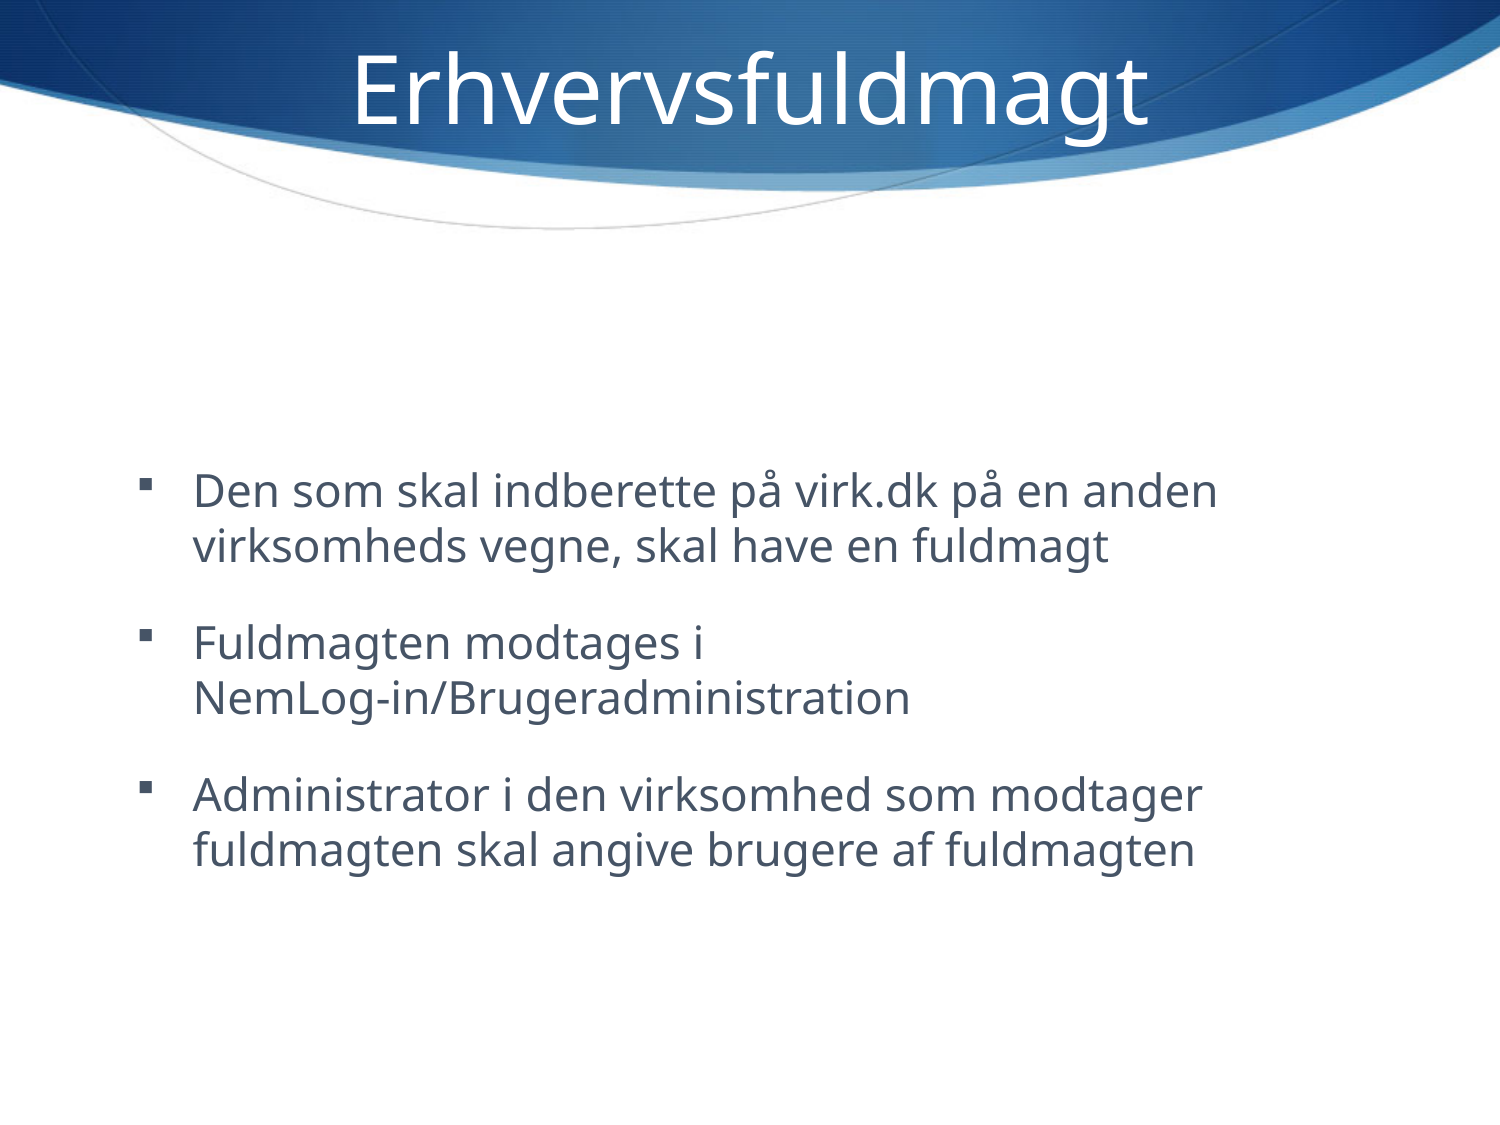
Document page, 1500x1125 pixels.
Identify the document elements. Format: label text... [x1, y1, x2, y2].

picture [0, 0, 1500, 1125]
list Den som skal indberette på virk.dk på en anden virksomheds vegne, skal have en fuldmagt Fuldmagten modtages i NemLog-in/Brugeradministration Administrator i den virksomhed som modtager fuldmagten skal angive brugere af fuldmagten [121, 454, 1379, 991]
title Erhvervsfuldmagt [75, 0, 1425, 180]
